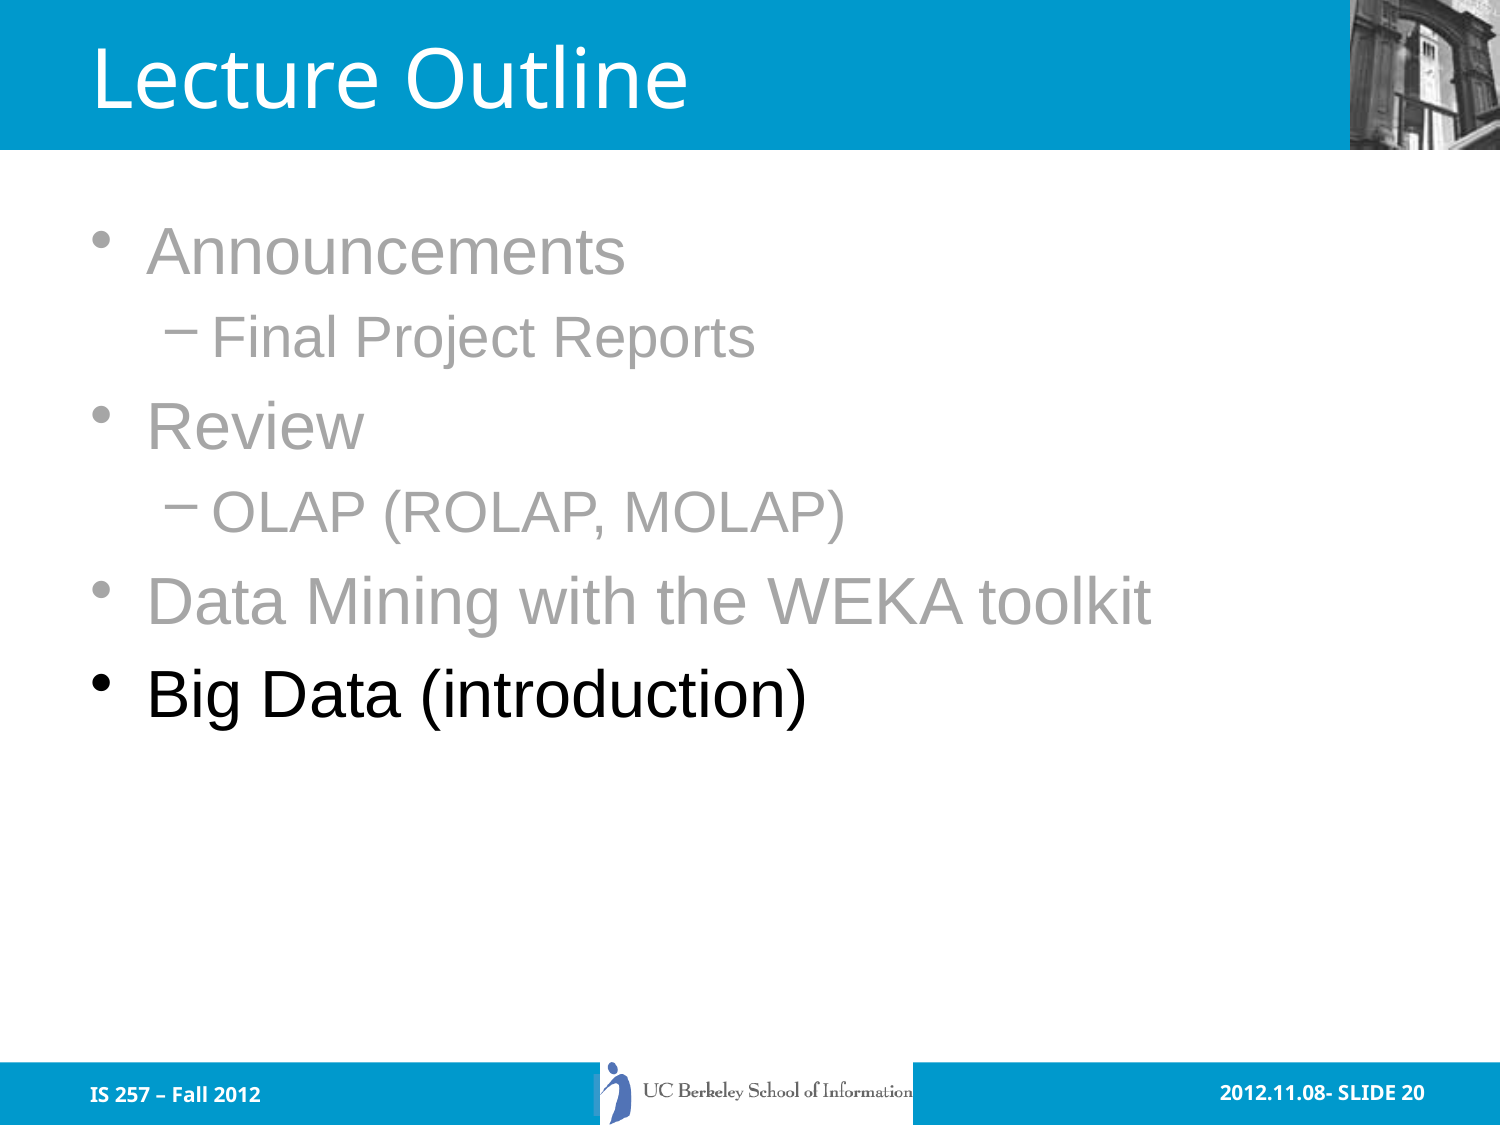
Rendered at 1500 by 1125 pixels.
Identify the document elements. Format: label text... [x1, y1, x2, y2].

list Announcements Final Project Reports Review OLAP (ROLAP, MOLAP) Data Mining with the WEKA toolkit Big Data (introduction) [75, 200, 1425, 1013]
slide_number IS 257 – Fall 2012 [75, 1062, 388, 1125]
picture [594, 1062, 912, 1125]
picture [1351, 0, 1500, 150]
title Lecture Outline [75, 0, 1350, 150]
